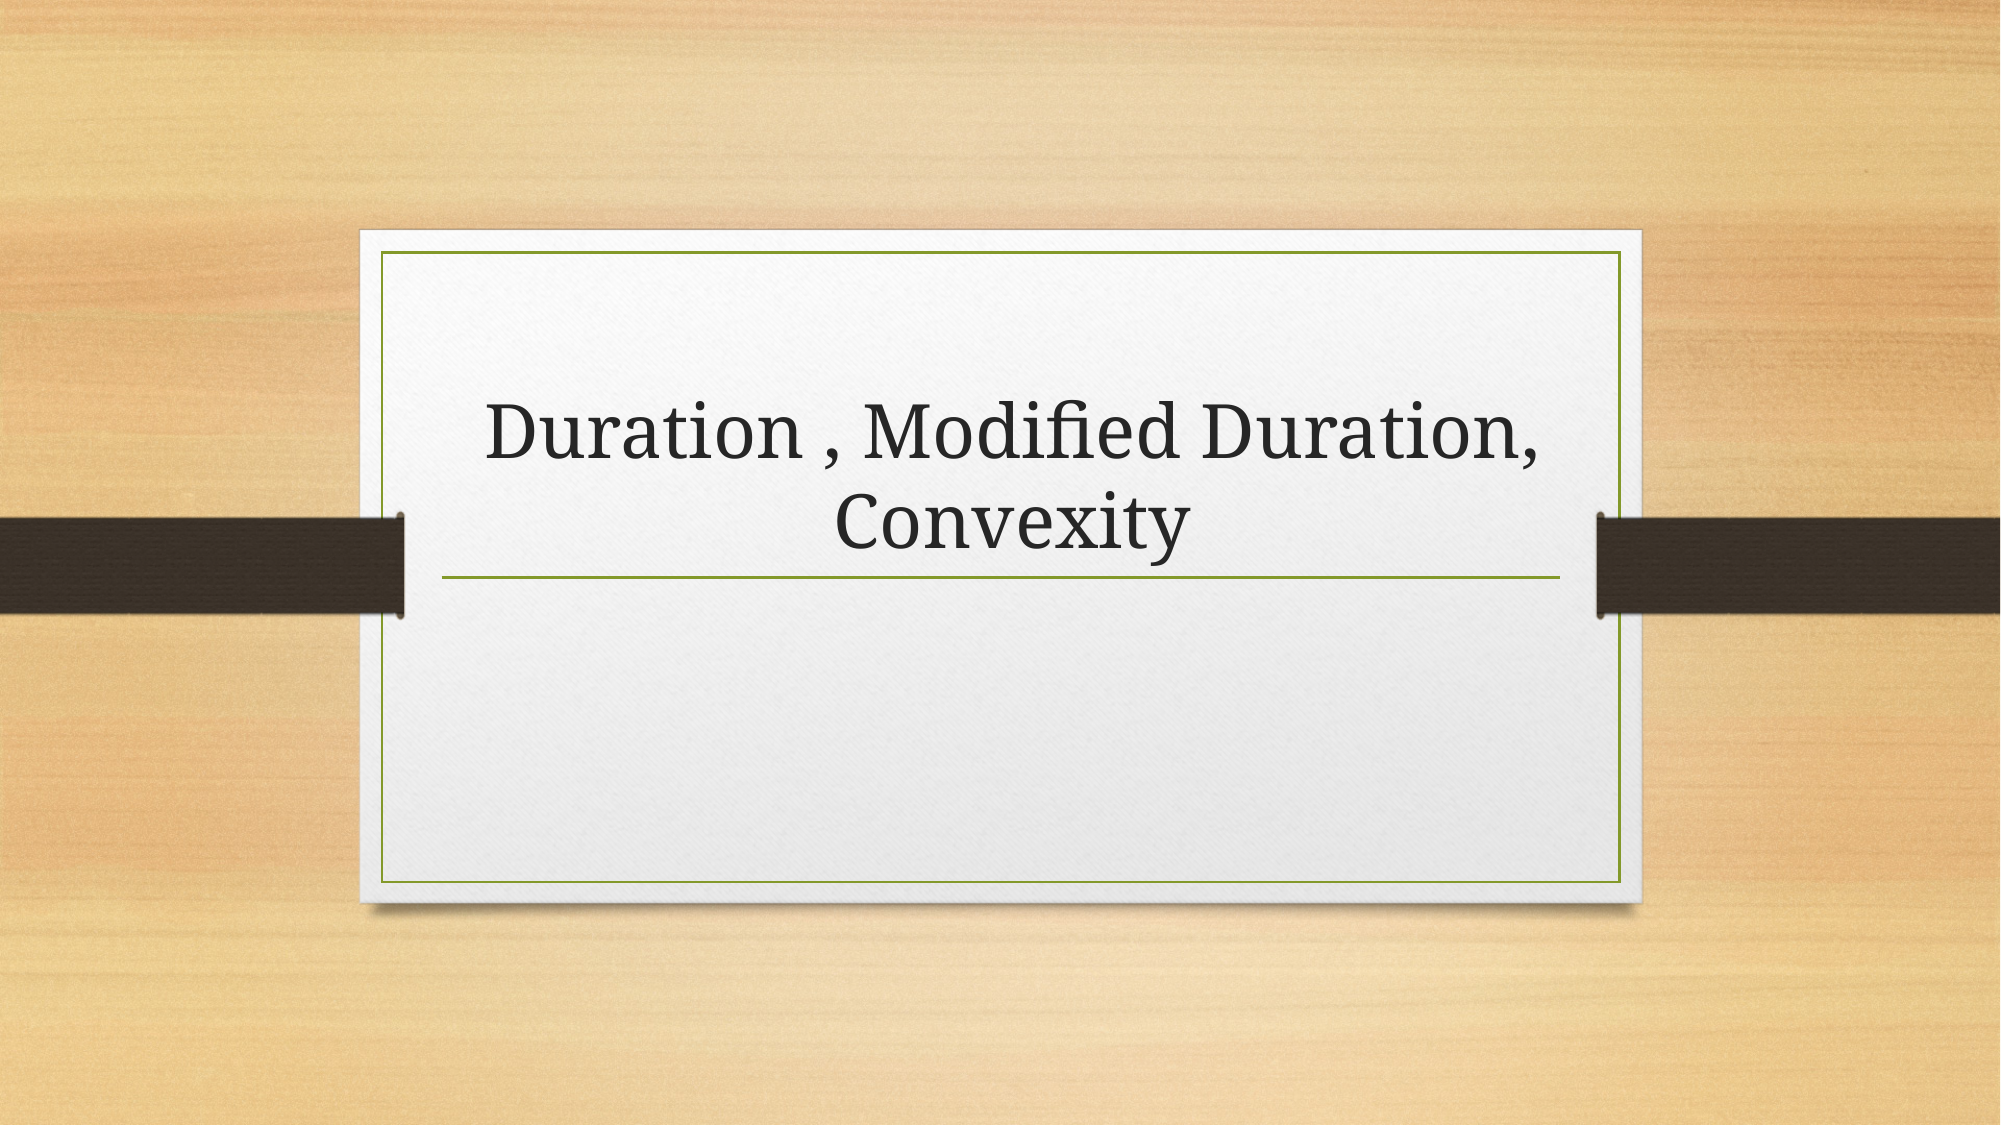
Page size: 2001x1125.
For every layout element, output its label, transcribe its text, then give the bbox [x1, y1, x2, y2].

title Duration , Modified Duration, Convexity [382, 376, 1644, 749]
picture [0, 0, 2001, 1125]
